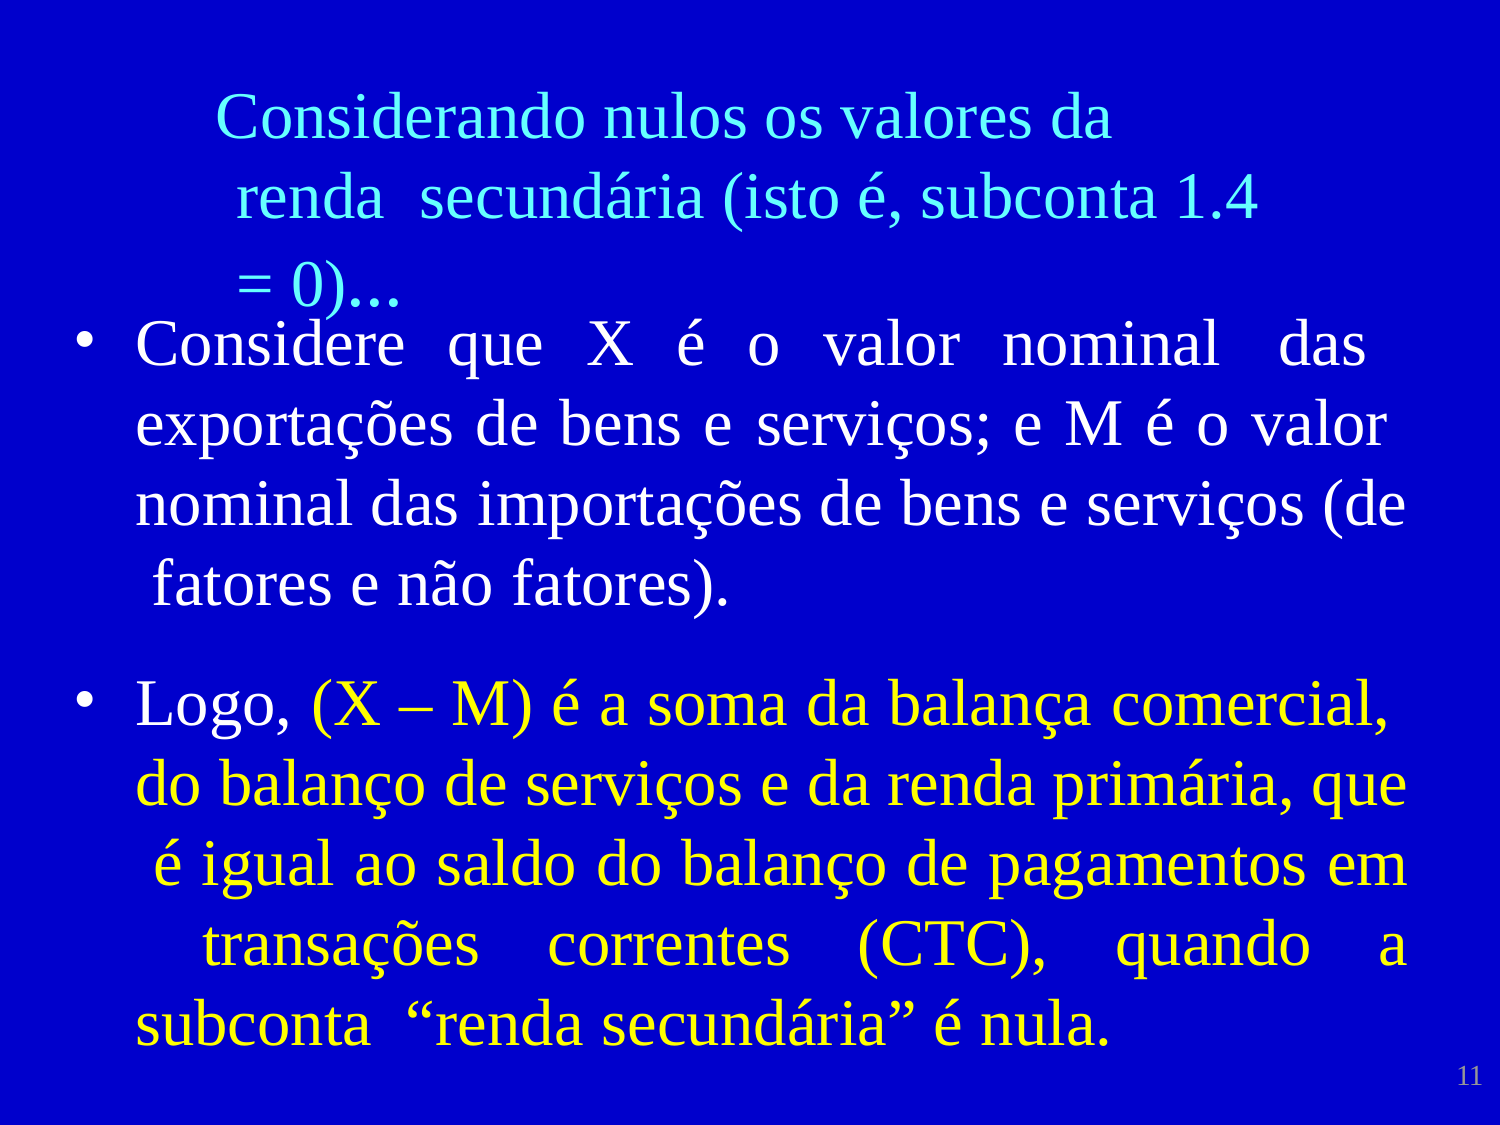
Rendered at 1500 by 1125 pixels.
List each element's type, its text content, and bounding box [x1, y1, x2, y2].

text_box Considere que X é o valor nominal das exportações de bens e serviços; e M é o valor nominal das importações de bens e serviços (de fatores e não fatores). Logo, (X – M) é a soma da balança comercial, do balanço de serviços e da renda primária, que é igual ao saldo do balanço de pagamentos em transações correntes (CTC), quando a subconta “renda secundária” é nula. [71, 296, 1410, 1059]
text_box 11 [1454, 1054, 1486, 1092]
title Considerando nulos os valores da renda secundária (isto é, subconta 1.4 = 0)... [213, 69, 1281, 322]
